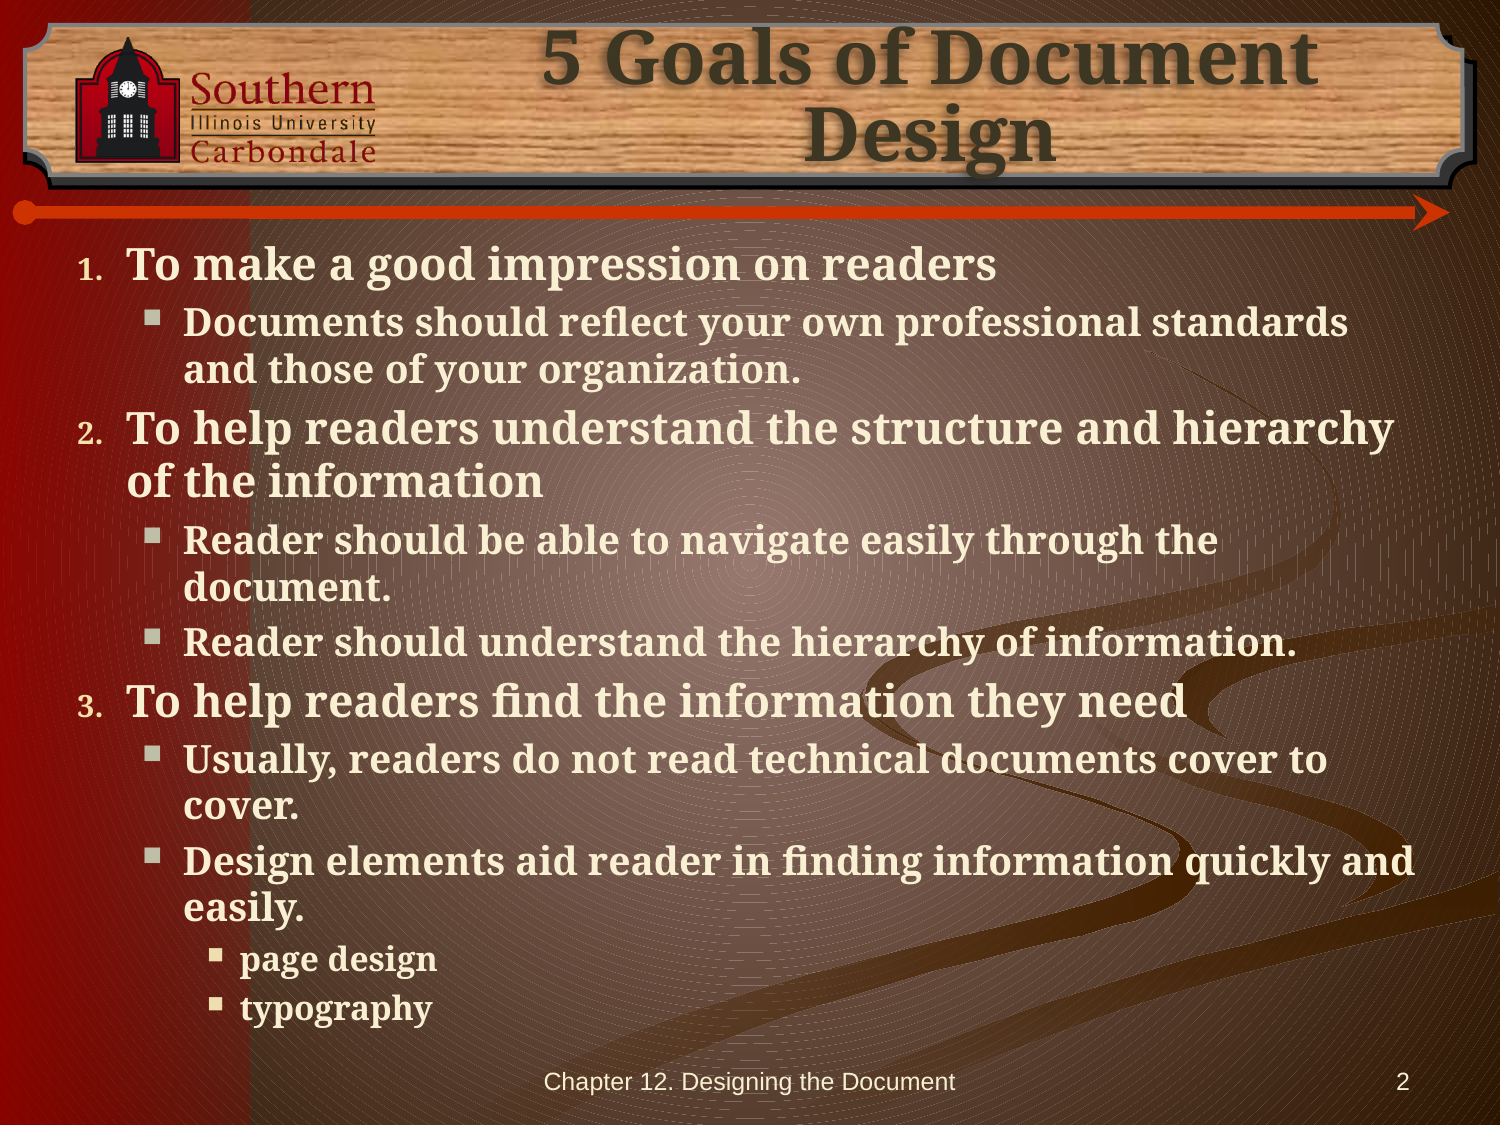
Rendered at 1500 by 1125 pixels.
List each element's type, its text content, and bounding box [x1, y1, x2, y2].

title 5 Goals of Document Design [399, 24, 1463, 176]
slide_number 2 [1074, 1049, 1426, 1104]
list To make a good impression on readers Documents should reflect your own professional standards and those of your organization. To help readers understand the structure and hierarchy of the information Reader should be able to navigate easily through the document. Reader should understand the hierarchy of information. To help readers find the information they need Usually, readers do not read technical documents cover to cover. Design elements aid reader in finding information quickly and easily. page design typography [62, 224, 1438, 1038]
footer Chapter 12. Designing the Document [462, 1049, 1038, 1104]
picture [28, 28, 399, 172]
